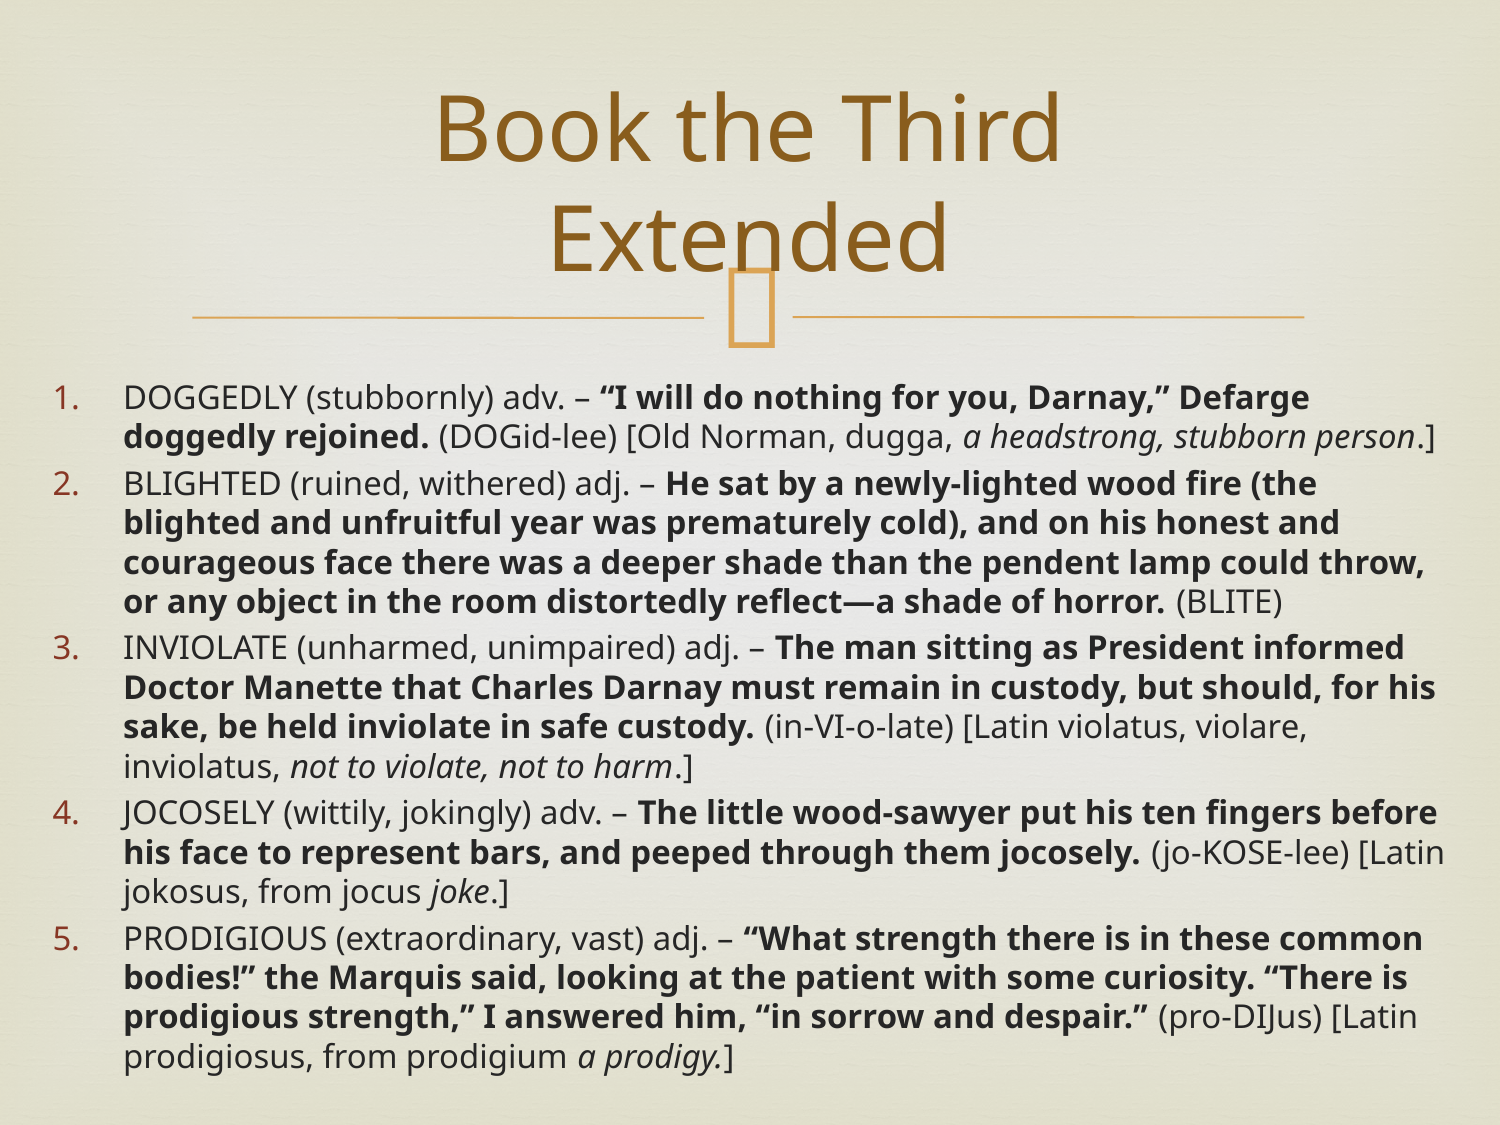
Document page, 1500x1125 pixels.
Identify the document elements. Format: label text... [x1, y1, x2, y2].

list DOGGEDLY (stubbornly) adv. – “I will do nothing for you, Darnay,” Defarge doggedly rejoined. (DOGid-lee) [Old Norman, dugga, a headstrong, stubborn person.] BLIGHTED (ruined, withered) adj. – He sat by a newly-lighted wood fire (the blighted and unfruitful year was prematurely cold), and on his honest and courageous face there was a deeper shade than the pendent lamp could throw, or any object in the room distortedly reflect—a shade of horror. (BLITE) INVIOLATE (unharmed, unimpaired) adj. – The man sitting as President informed Doctor Manette that Charles Darnay must remain in custody, but should, for his sake, be held inviolate in safe custody. (in-VI-o-late) [Latin violatus, violare, inviolatus, not to violate, not to harm.] JOCOSELY (wittily, jokingly) adv. – The little wood-sawyer put his ten fingers before his face to represent bars, and peeped through them jocosely. (jo-KOSE-lee) [Latin jokosus, from jocus joke.] PRODIGIOUS (extraordinary, vast) adj. – “What strength there is in these common bodies!” the Marquis said, looking at the patient with some curiosity. “There is prodigious strength,” I answered him, “in sorrow and despair.” (pro-DIJus) [Latin prodigiosus, from prodigium a prodigy.] [37, 368, 1463, 1088]
title Book the Third Extended [112, 93, 1386, 267]
